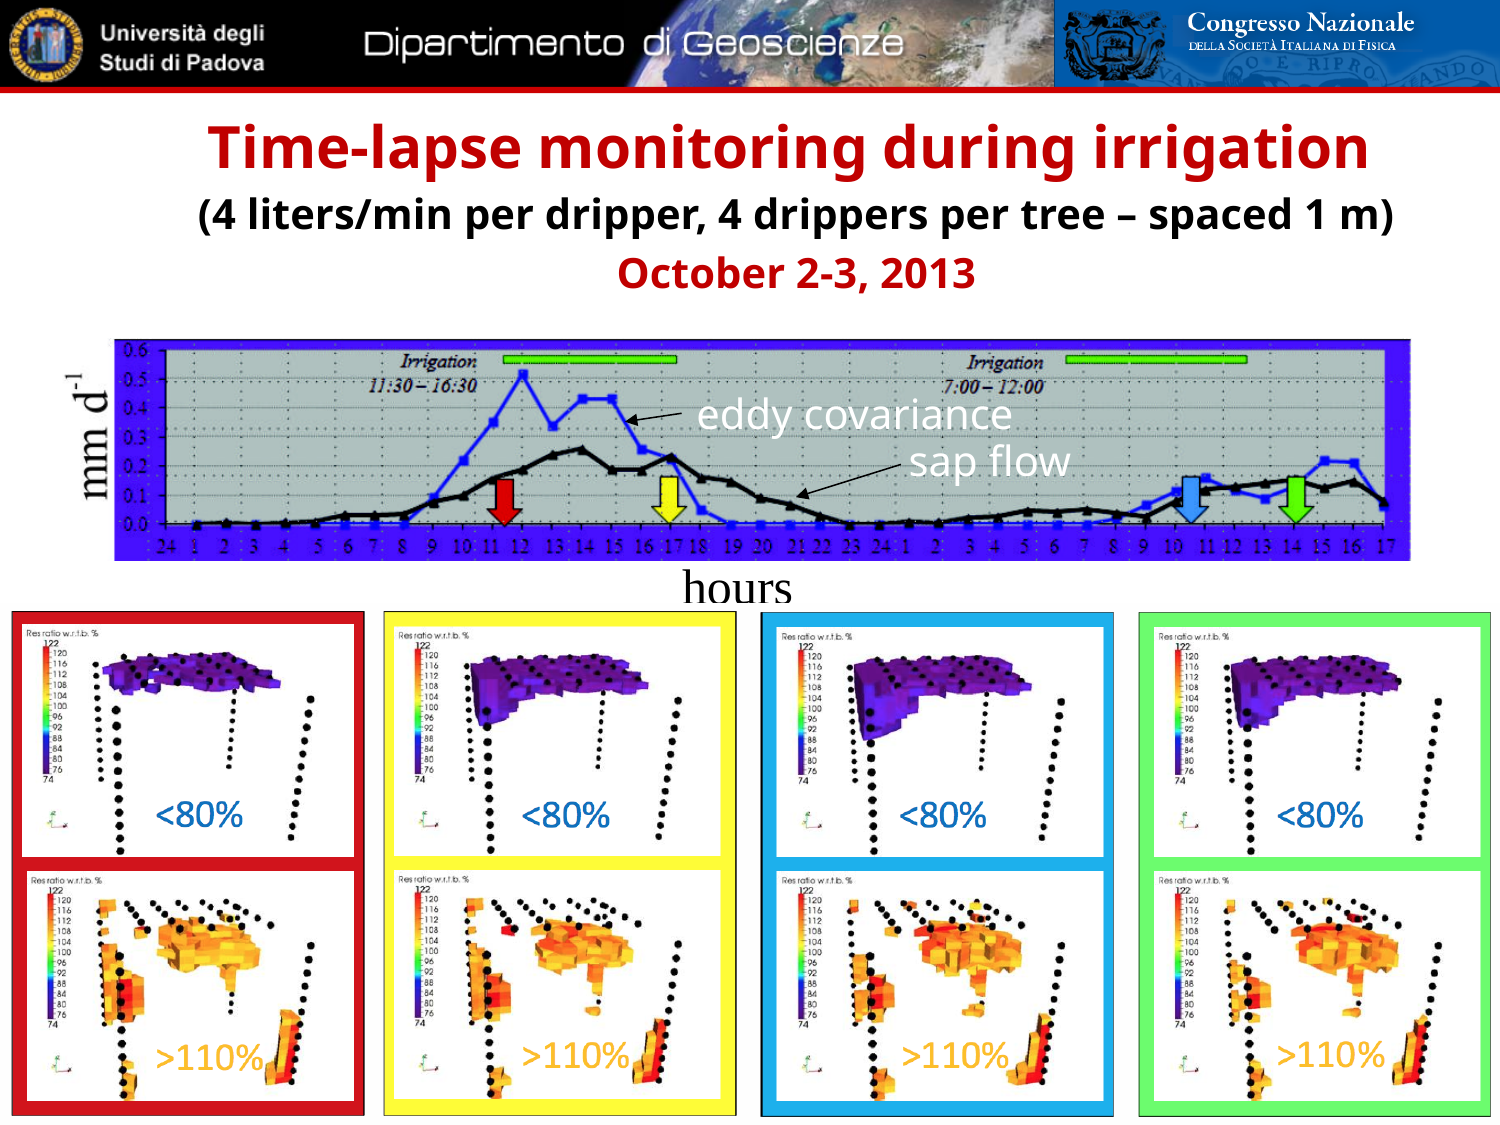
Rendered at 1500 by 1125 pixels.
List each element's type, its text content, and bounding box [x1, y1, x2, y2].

picture [0, 0, 277, 86]
picture [50, 329, 1426, 562]
text_box hours [667, 571, 809, 602]
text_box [624, 413, 683, 422]
picture [0, 603, 1500, 1125]
picture [355, 0, 1500, 86]
text_box Time-lapse monitoring during irrigation (4 liters/min per dripper, 4 drippers per tree – spaced 1 m) October 2-3, 2013 [153, 102, 1439, 291]
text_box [795, 464, 902, 498]
